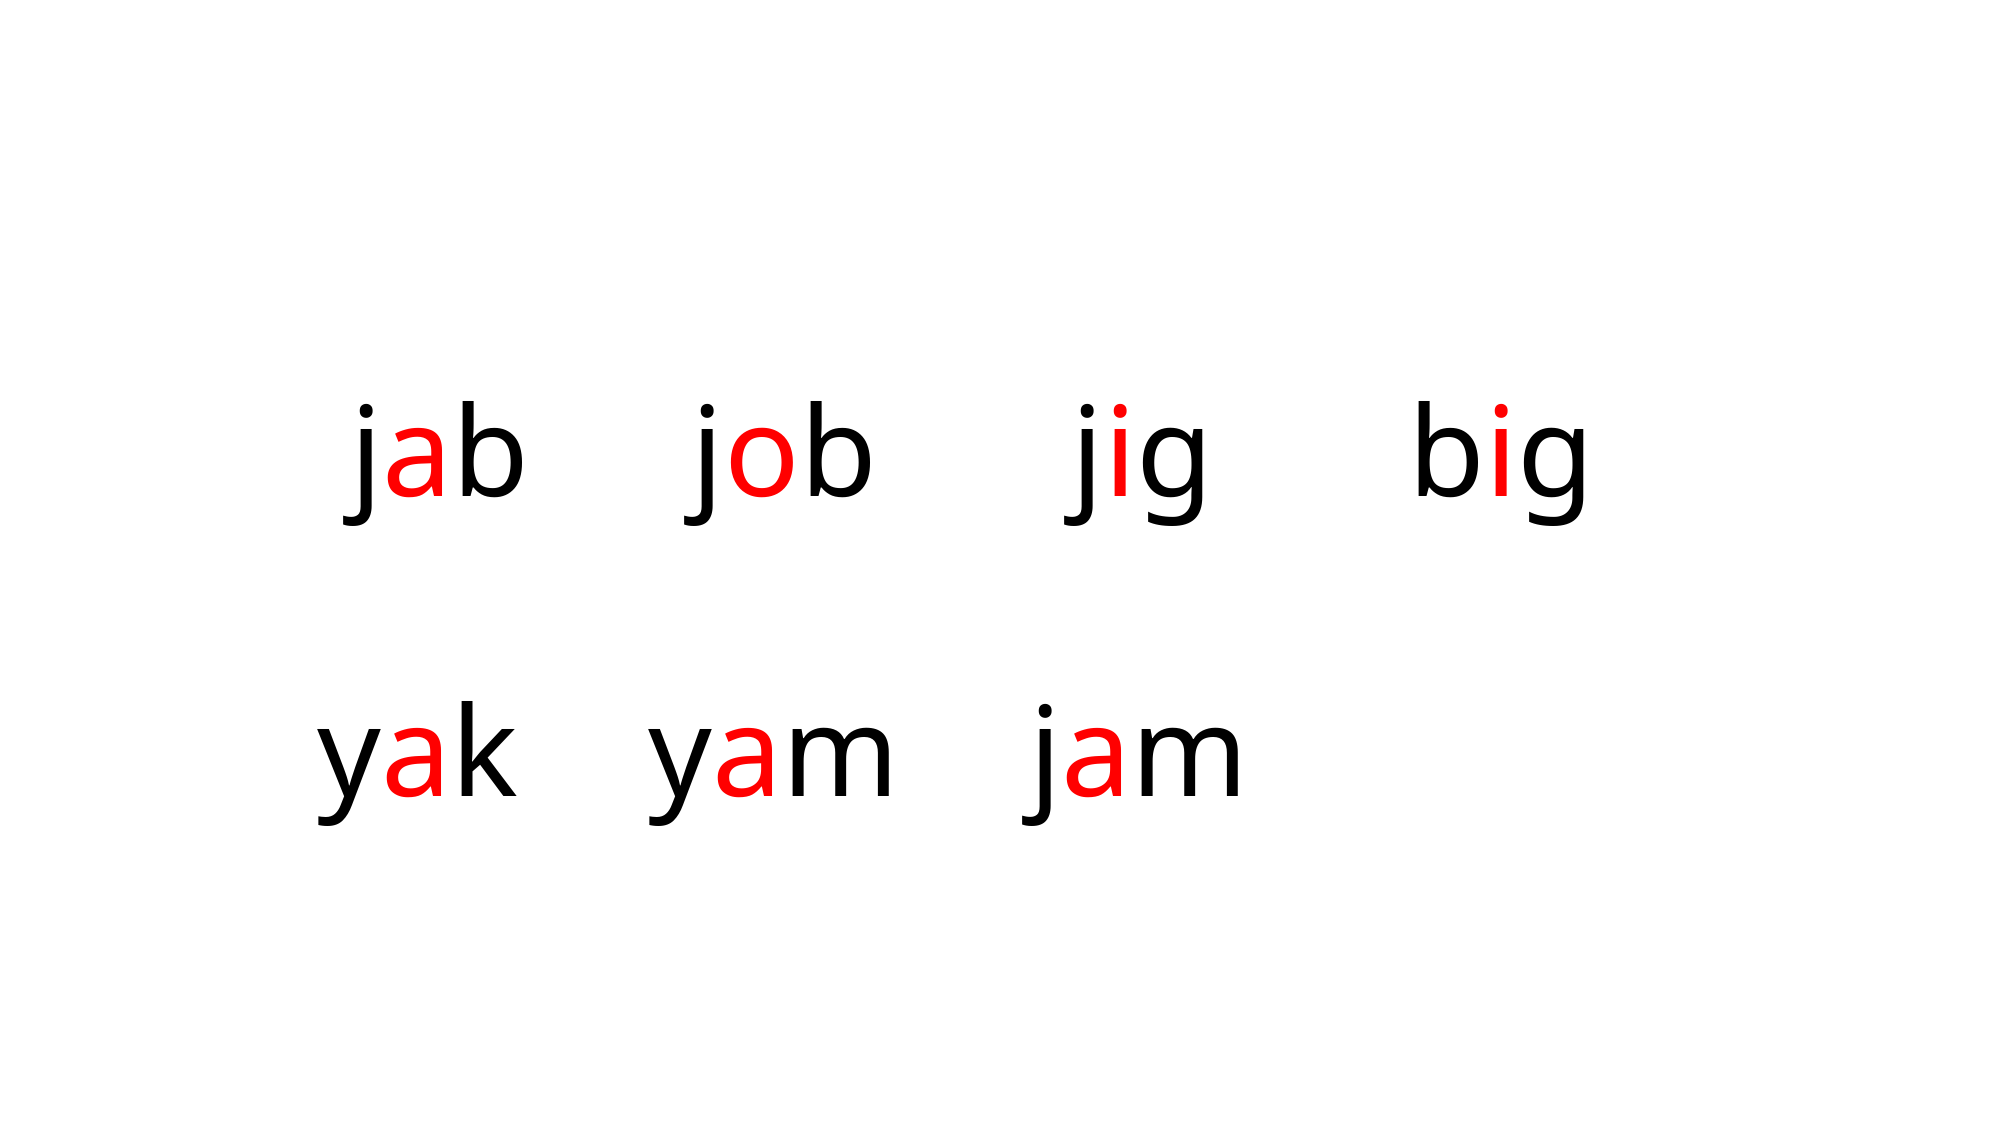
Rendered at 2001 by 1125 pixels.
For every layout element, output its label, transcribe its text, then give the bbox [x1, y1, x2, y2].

text_box jab job jig big yak yam jam [270, 14, 1739, 1125]
